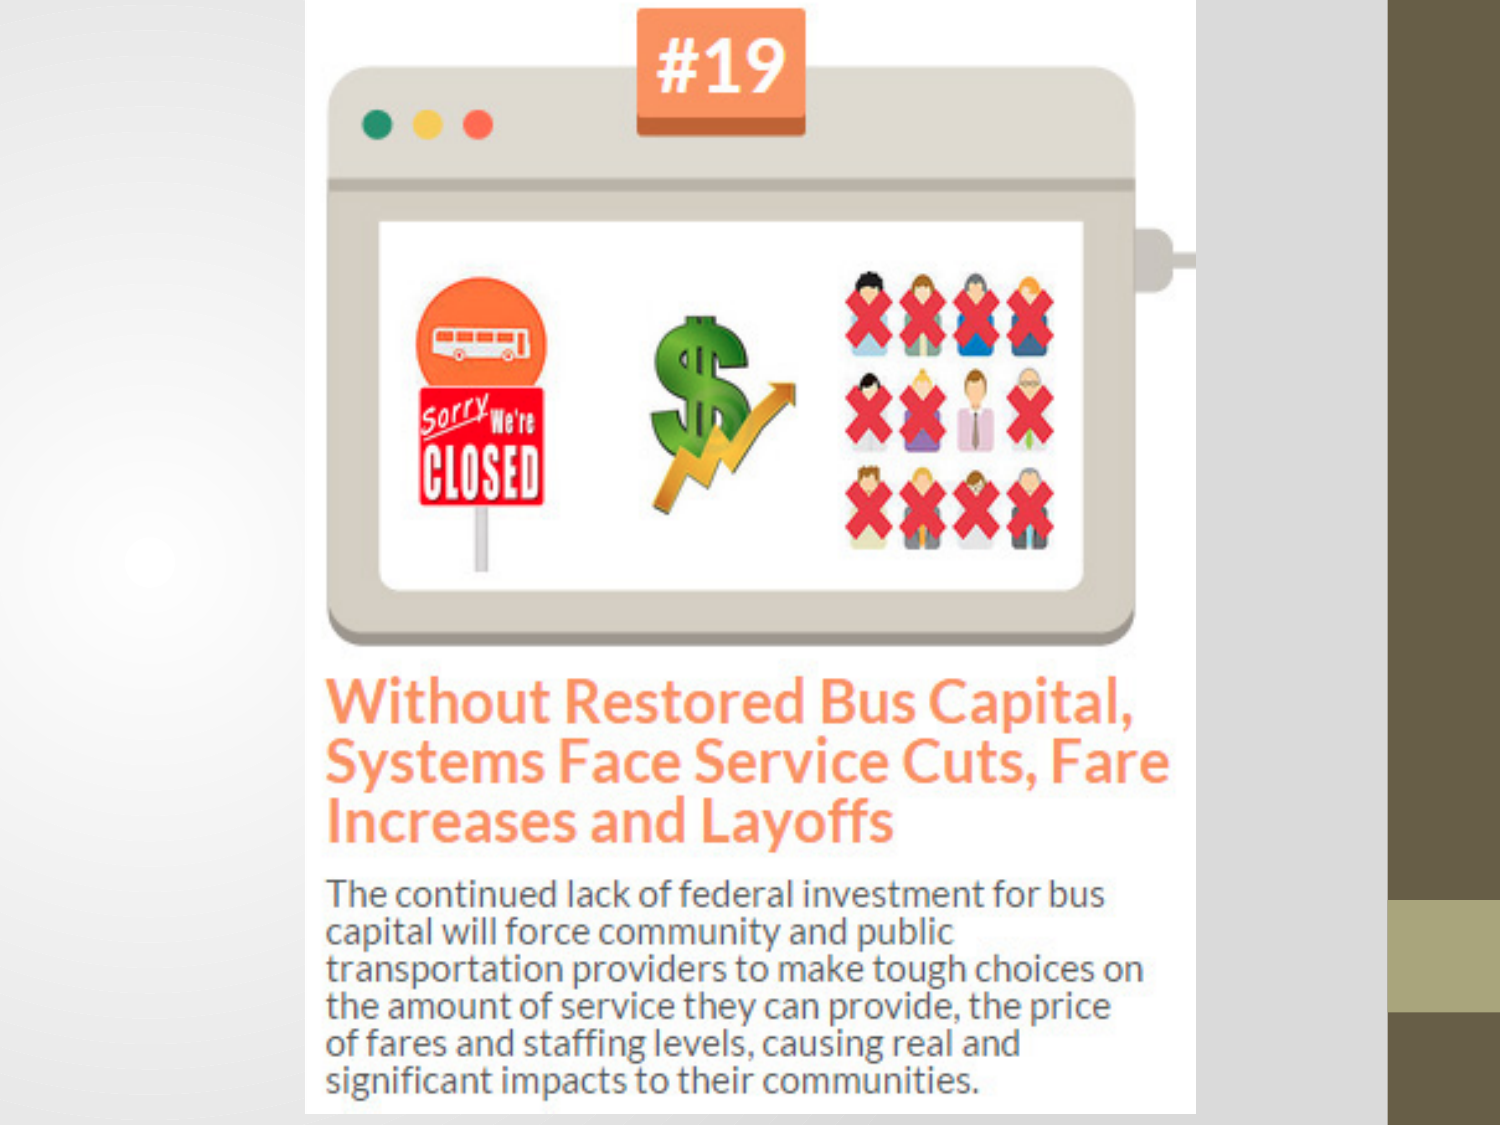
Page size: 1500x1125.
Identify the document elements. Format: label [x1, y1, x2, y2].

picture [304, 0, 1197, 1114]
